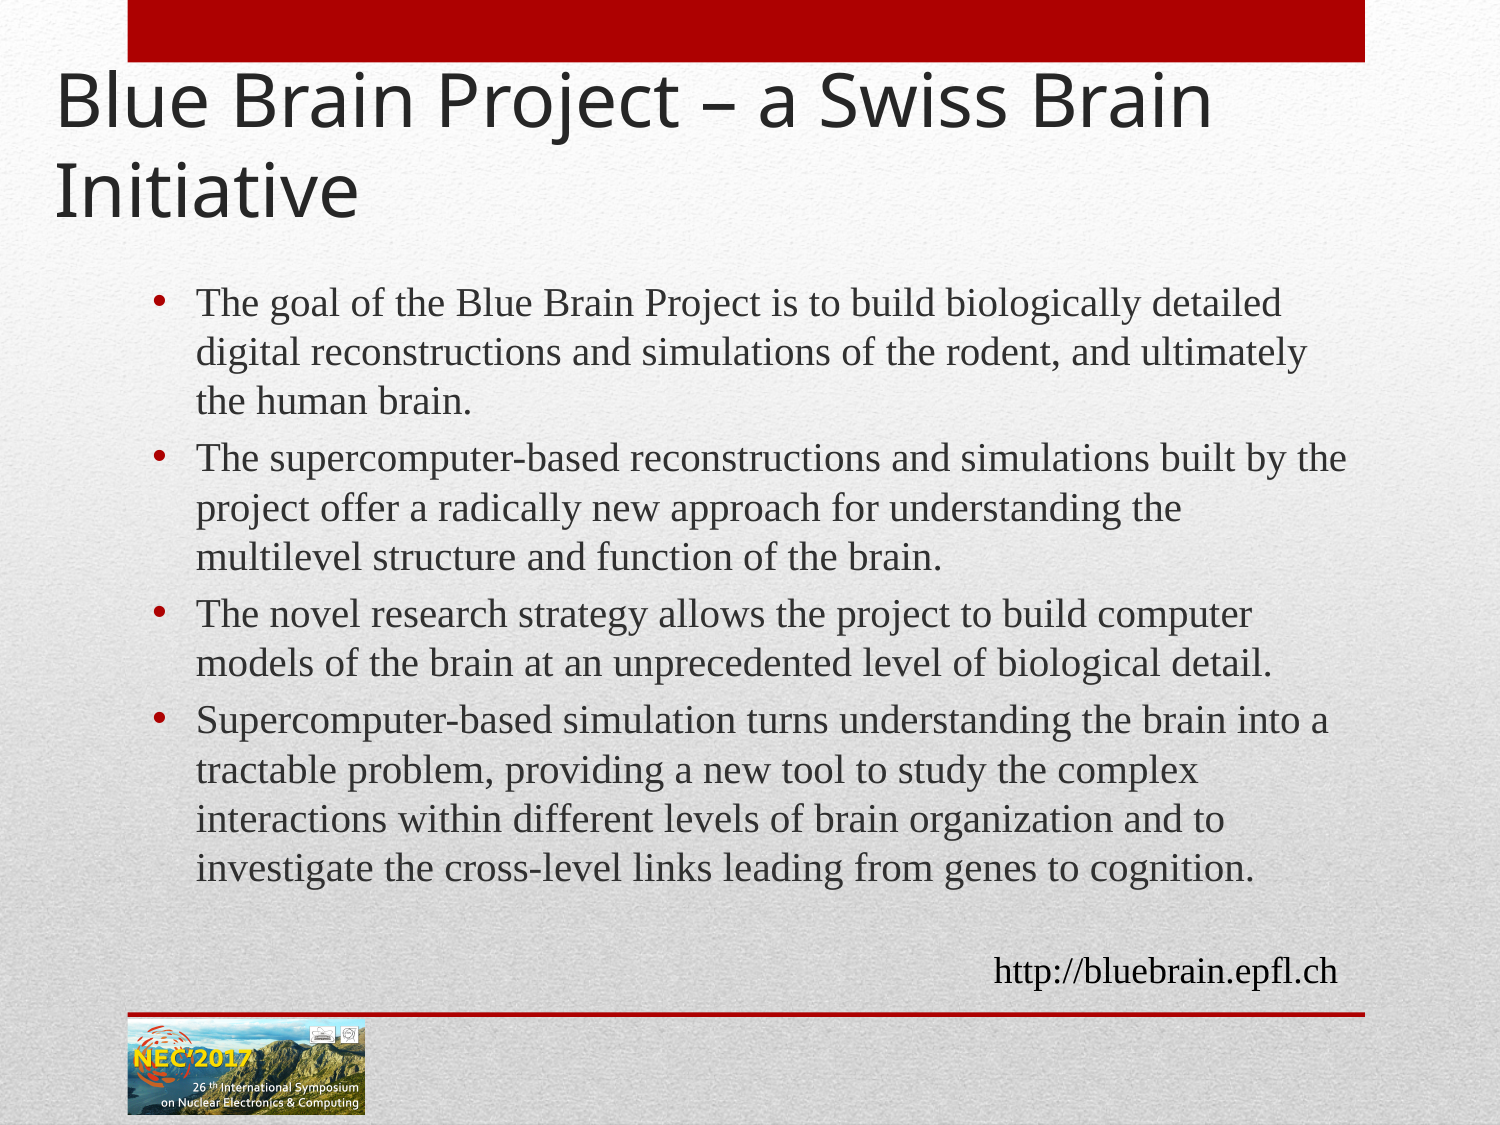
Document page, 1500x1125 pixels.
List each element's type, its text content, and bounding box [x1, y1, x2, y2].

picture [127, 1019, 365, 1115]
list The goal of the Blue Brain Project is to build biologically detailed digital reconstructions and simulations of the rodent, and ultimately the human brain. The supercomputer-based reconstructions and simulations built by the project offer a radically new approach for understanding the multilevel structure and function of the brain. The novel research strategy allows the project to build computer models of the brain at an unprecedented level of biological detail. Supercomputer-based simulation turns understanding the brain into a tractable problem, providing a new tool to study the complex interactions within different levels of brain organization and to investigate the cross-level links leading from genes to cognition. [137, 263, 1375, 902]
title Blue Brain Project – a Swiss Brain Initiative [39, 92, 1460, 241]
text_box http://bluebrain.epfl.ch [979, 939, 1354, 999]
